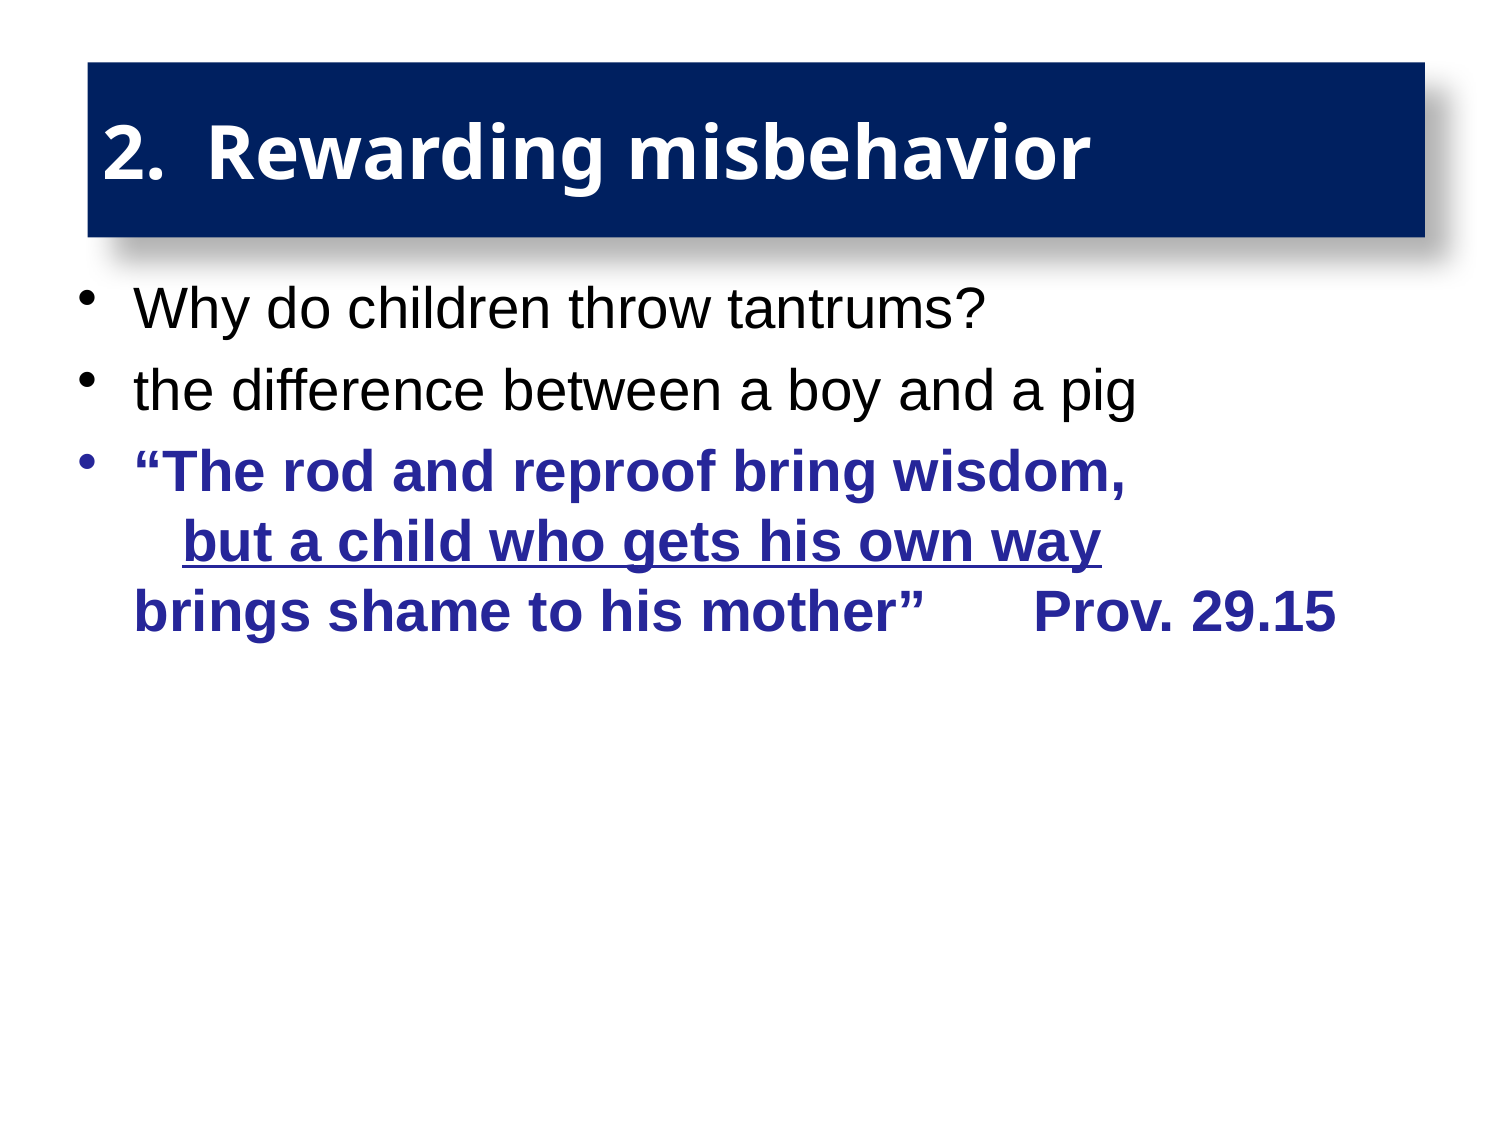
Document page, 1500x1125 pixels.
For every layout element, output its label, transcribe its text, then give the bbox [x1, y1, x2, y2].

title 2. Rewarding misbehavior [87, 62, 1426, 238]
list Why do children throw tantrums? the difference between a boy and a pig “The rod and reproof bring wisdom, but a child who gets his own way brings shame to his mother” Prov. 29.15 [62, 262, 1500, 1088]
